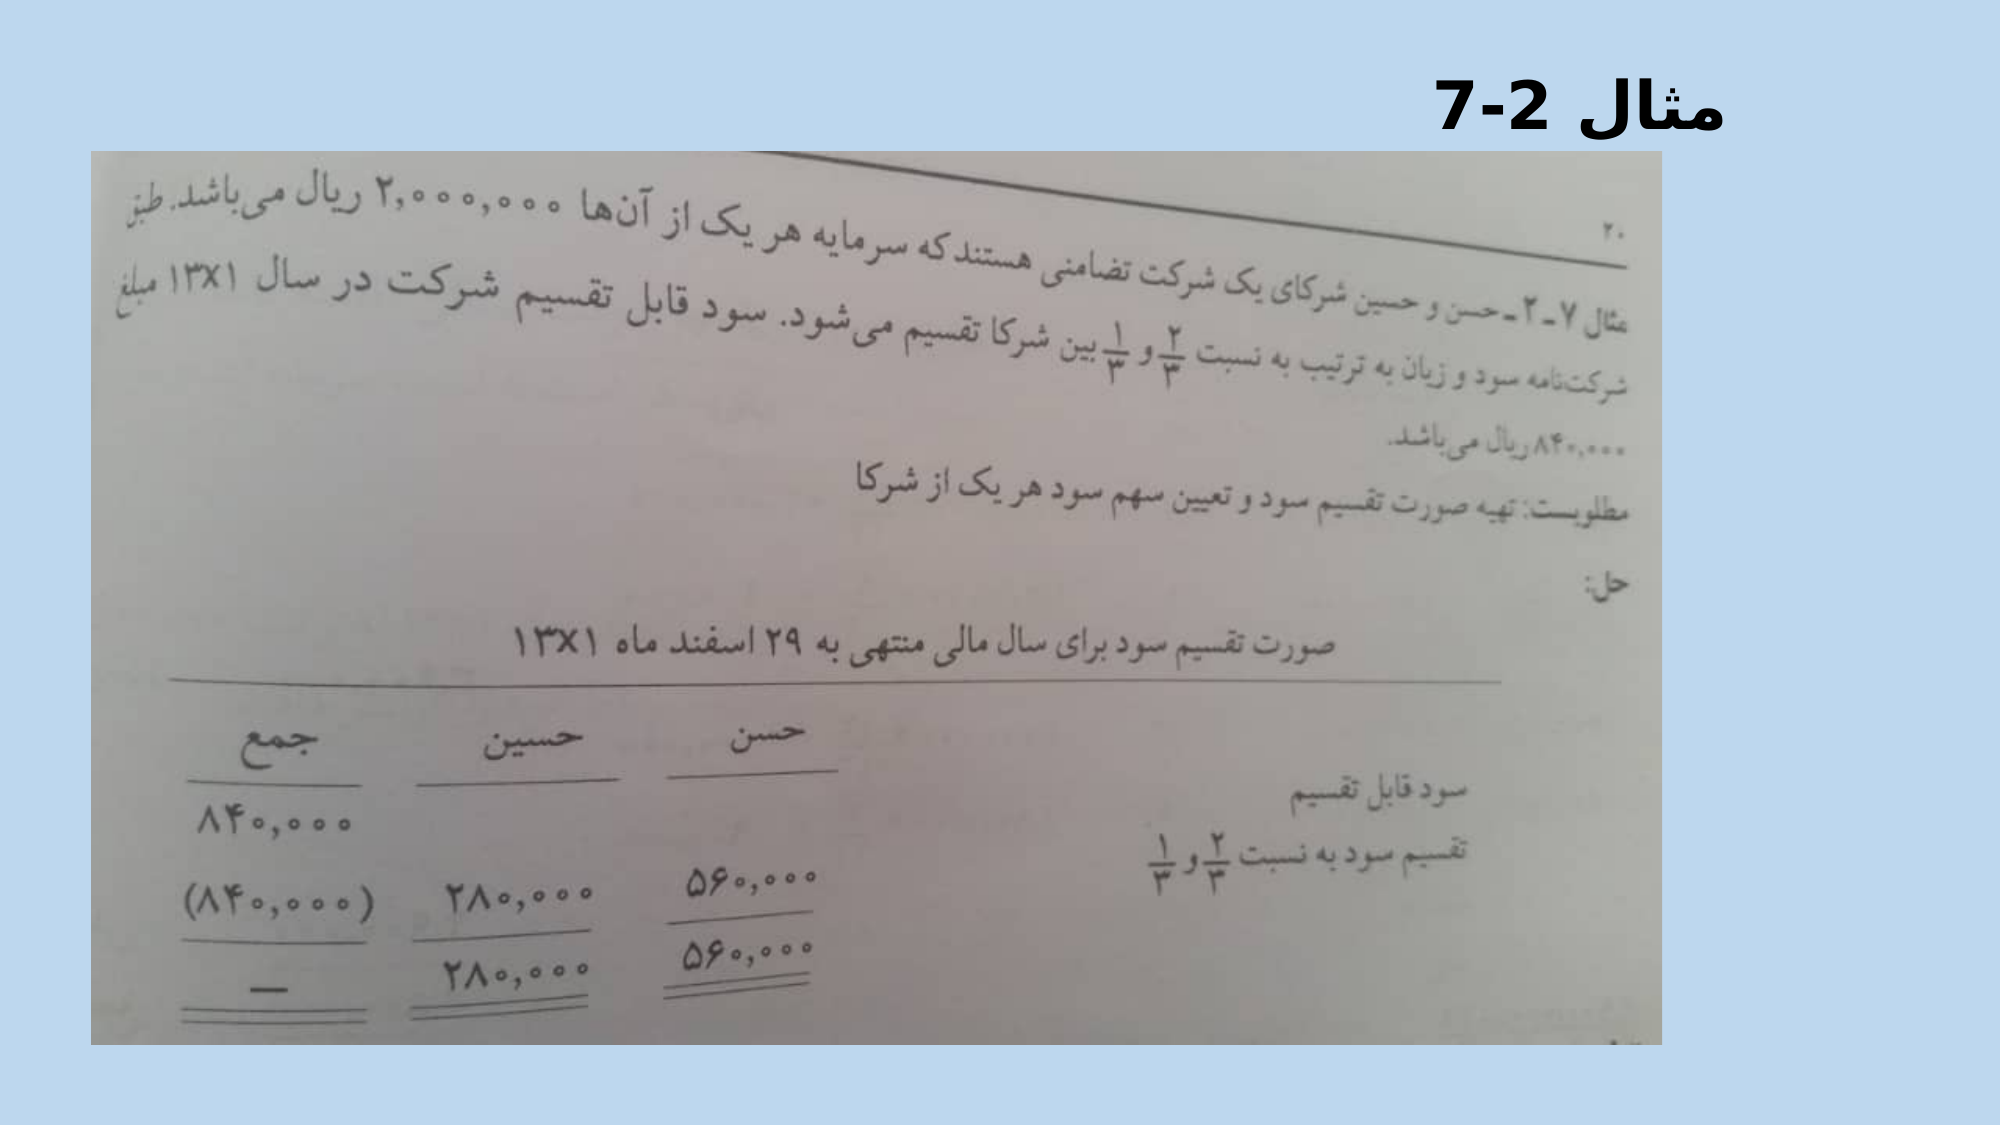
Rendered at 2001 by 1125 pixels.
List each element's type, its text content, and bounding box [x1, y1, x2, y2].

picture [91, 151, 1663, 1045]
text_box مثال 2-7 [174, 55, 1743, 151]
